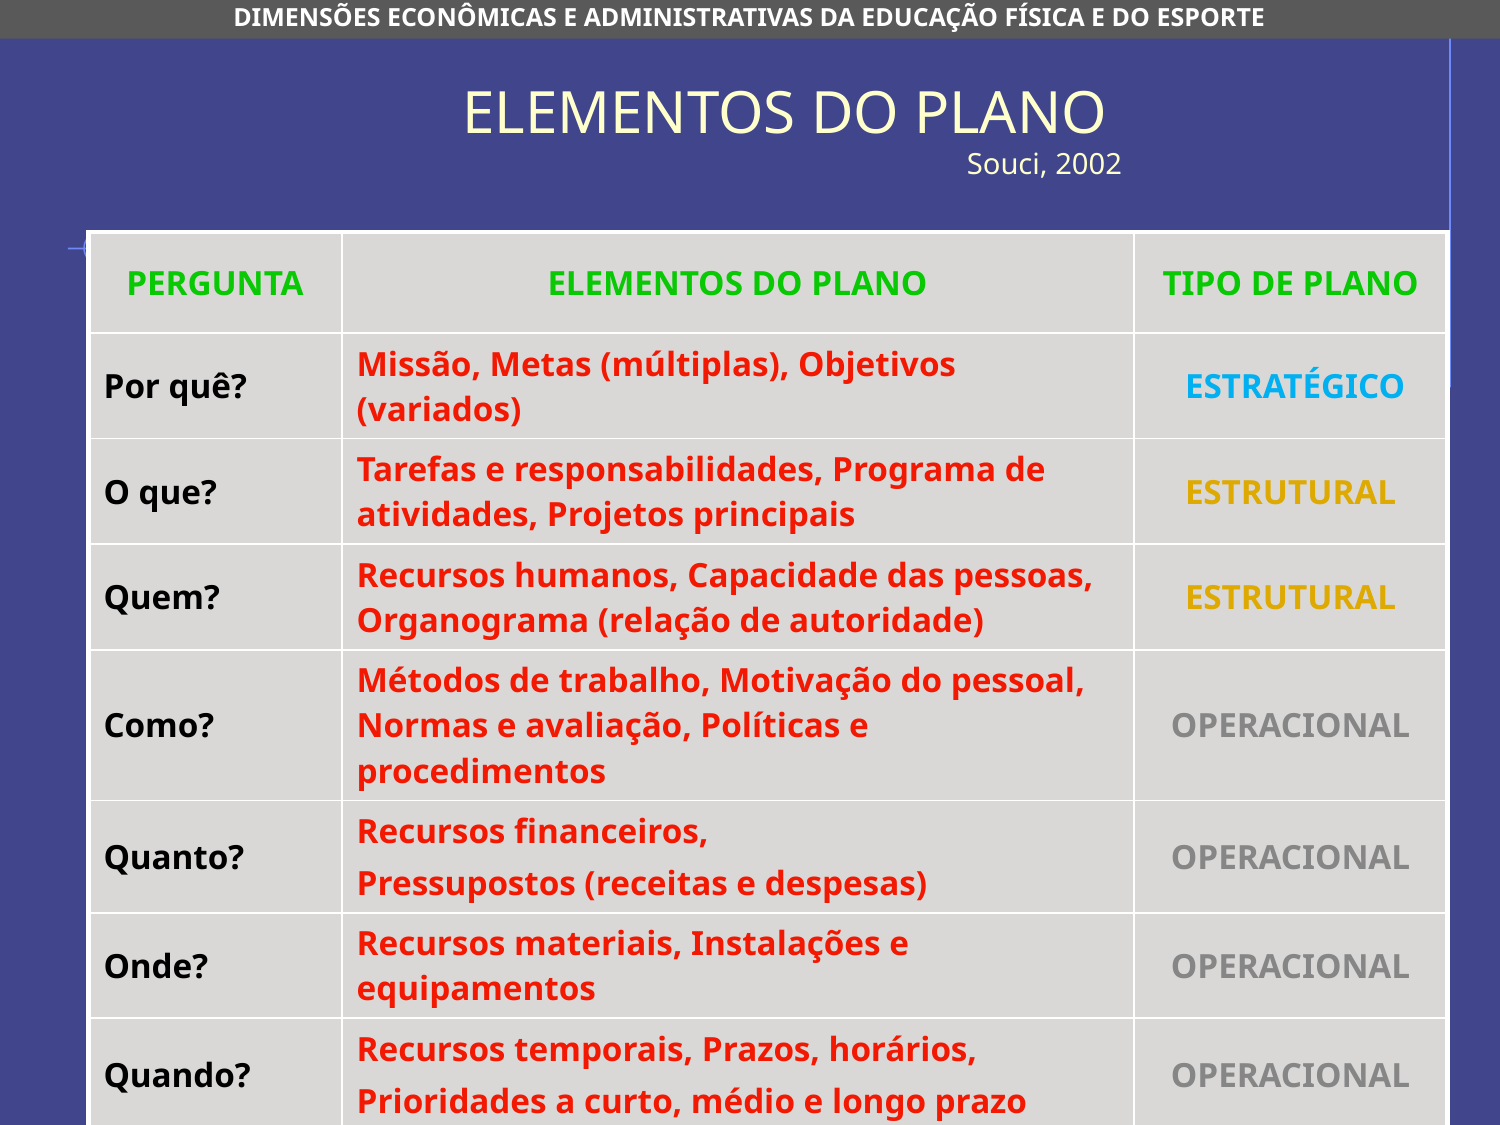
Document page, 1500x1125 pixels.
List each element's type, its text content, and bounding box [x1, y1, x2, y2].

table_cell Quando? [91, 1019, 341, 1125]
table_cell OPERACIONAL [1135, 651, 1445, 800]
table_header PERGUNTA [91, 234, 341, 332]
table_cell Recursos humanos, Capacidade das pessoas, Organograma (relação de autoridade) [343, 545, 1133, 649]
table_cell Recursos materiais, Instalações e equipamentos [343, 914, 1133, 1017]
table_cell Por quê? [91, 334, 341, 438]
table_cell ESTRATÉGICO [1135, 334, 1445, 438]
text_box DIMENSÕES ECONÔMICAS E ADMINISTRATIVAS DA EDUCAÇÃO FÍSICA E DO ESPORTE [0, 0, 1500, 39]
table_cell Métodos de trabalho, Motivação do pessoal, Normas e avaliação, Políticas e procedimentos [343, 651, 1133, 800]
table_cell Recursos temporais, Prazos, horários, Prioridades a curto, médio e longo prazo [343, 1019, 1133, 1125]
table_header TIPO DE PLANO [1135, 234, 1445, 332]
table_cell Recursos financeiros, Pressupostos (receitas e despesas) [343, 801, 1133, 912]
title ELEMENTOS DO PLANO Souci, 2002 [99, 74, 1138, 188]
table_cell OPERACIONAL [1135, 801, 1445, 912]
table_cell Quanto? [91, 801, 341, 912]
table_header ELEMENTOS DO PLANO [343, 234, 1133, 332]
table_cell OPERACIONAL [1135, 914, 1445, 1017]
table_cell OPERACIONAL [1135, 1019, 1445, 1125]
table_cell Onde? [91, 914, 341, 1017]
table_cell ESTRUTURAL [1135, 439, 1445, 543]
table_cell Missão, Metas (múltiplas), Objetivos (variados) [343, 334, 1133, 438]
table_cell Tarefas e responsabilidades, Programa de atividades, Projetos principais [343, 439, 1133, 543]
table_cell ESTRUTURAL [1135, 545, 1445, 649]
table_cell Quem? [91, 545, 341, 649]
table_cell Como? [91, 651, 341, 800]
table_cell O que? [91, 439, 341, 543]
